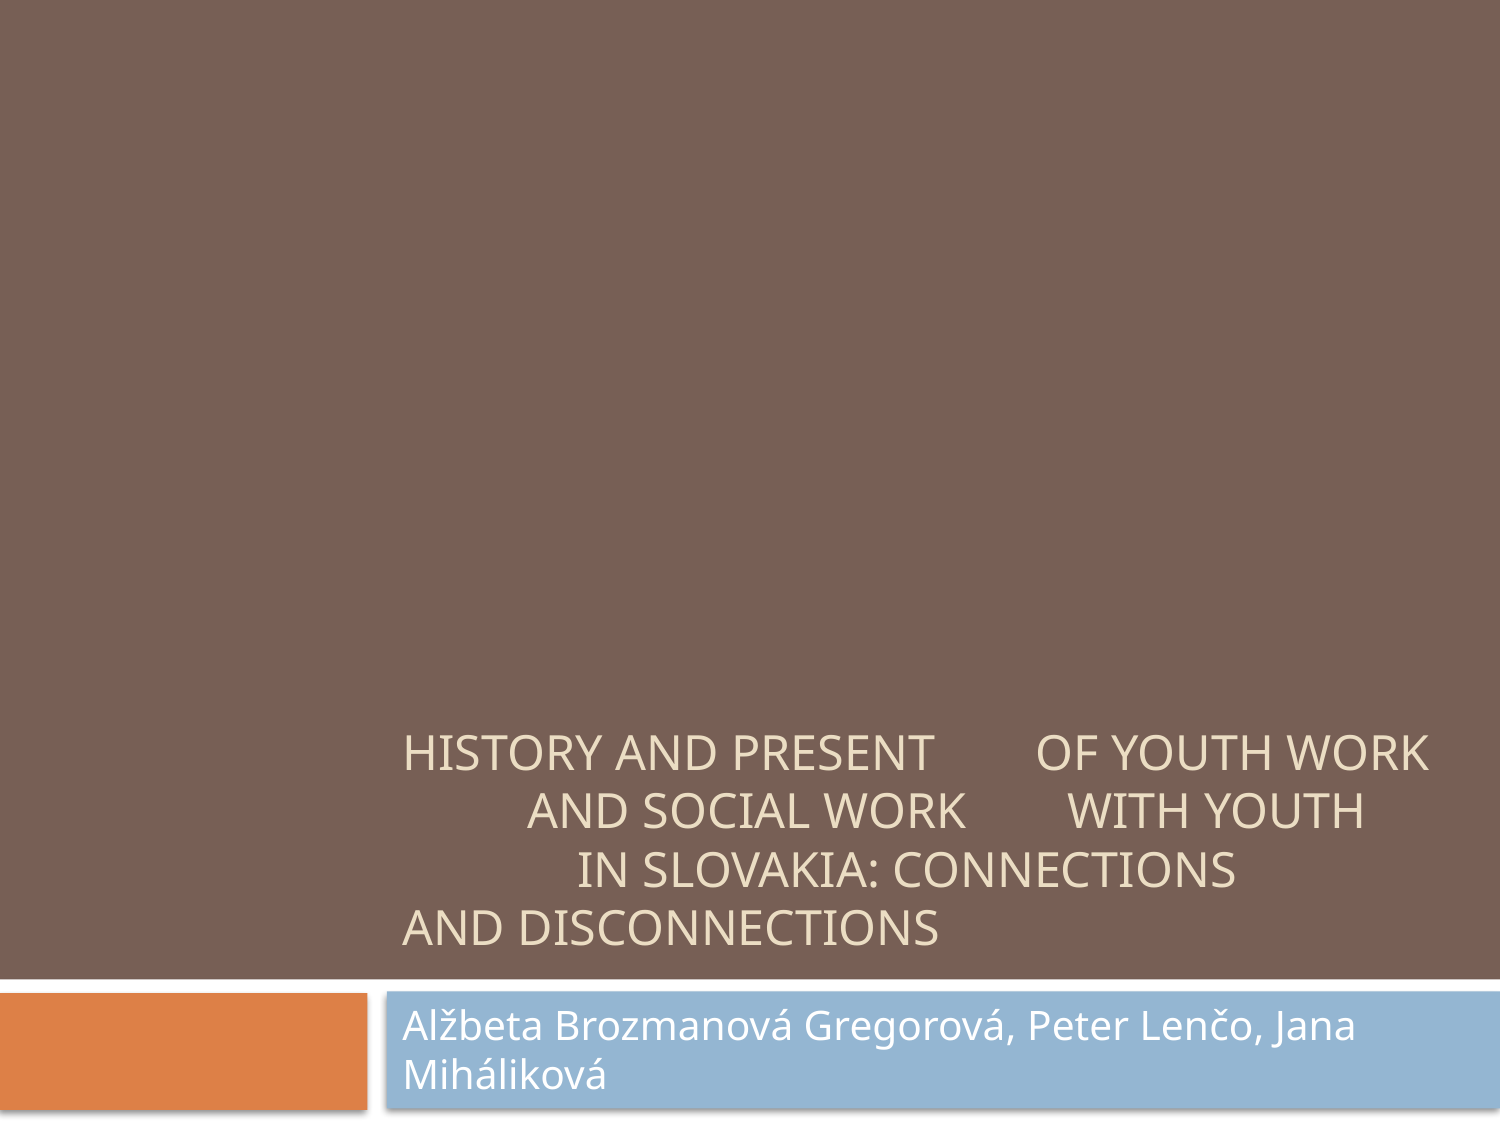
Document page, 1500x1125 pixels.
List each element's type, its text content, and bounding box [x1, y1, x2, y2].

subtitle Alžbeta Brozmanová Gregorová, Peter Lenčo, Jana Miháliková [387, 992, 1488, 1105]
title History and present of youth work and social work with youth in SlovakiA: connections and disconnections [387, 662, 1450, 963]
